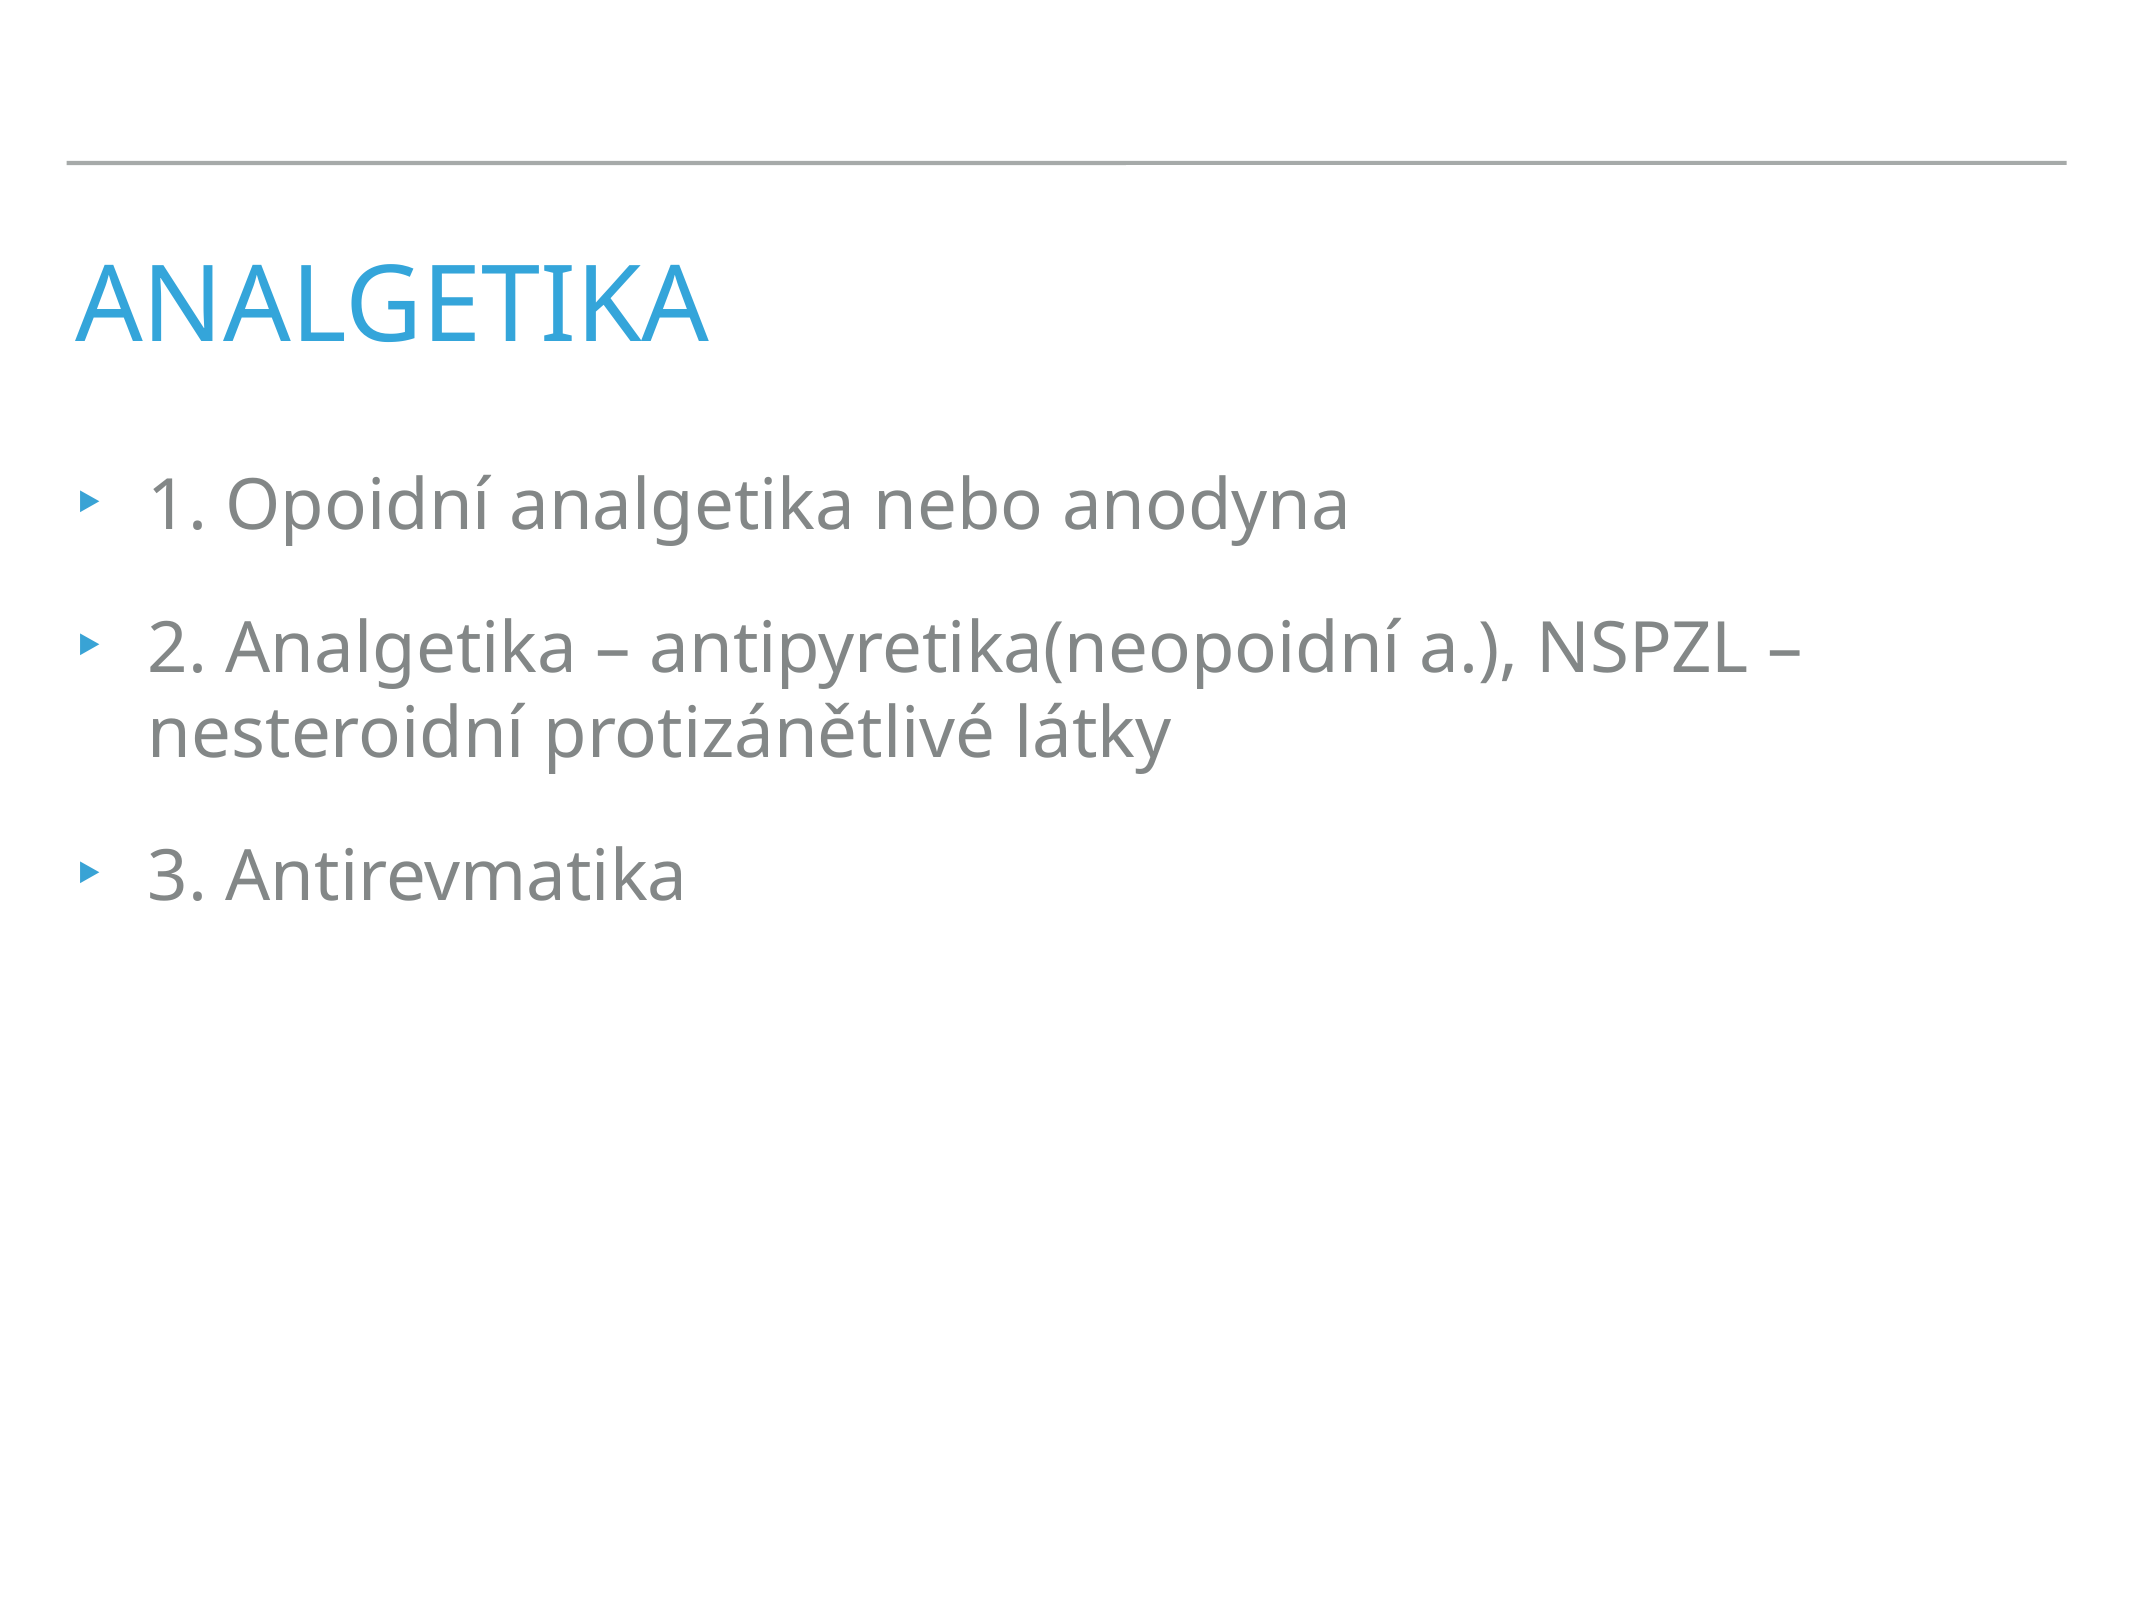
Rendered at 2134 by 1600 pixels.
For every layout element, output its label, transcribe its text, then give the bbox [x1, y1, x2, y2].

title Analgetika [66, 251, 2068, 372]
list 1. Opoidní analgetika nebo anodyna 2. Analgetika – antipyretika(neopoidní a.), NSPZL – nesteroidní protizánětlivé látky 3. Antirevmatika [66, 449, 2068, 1453]
